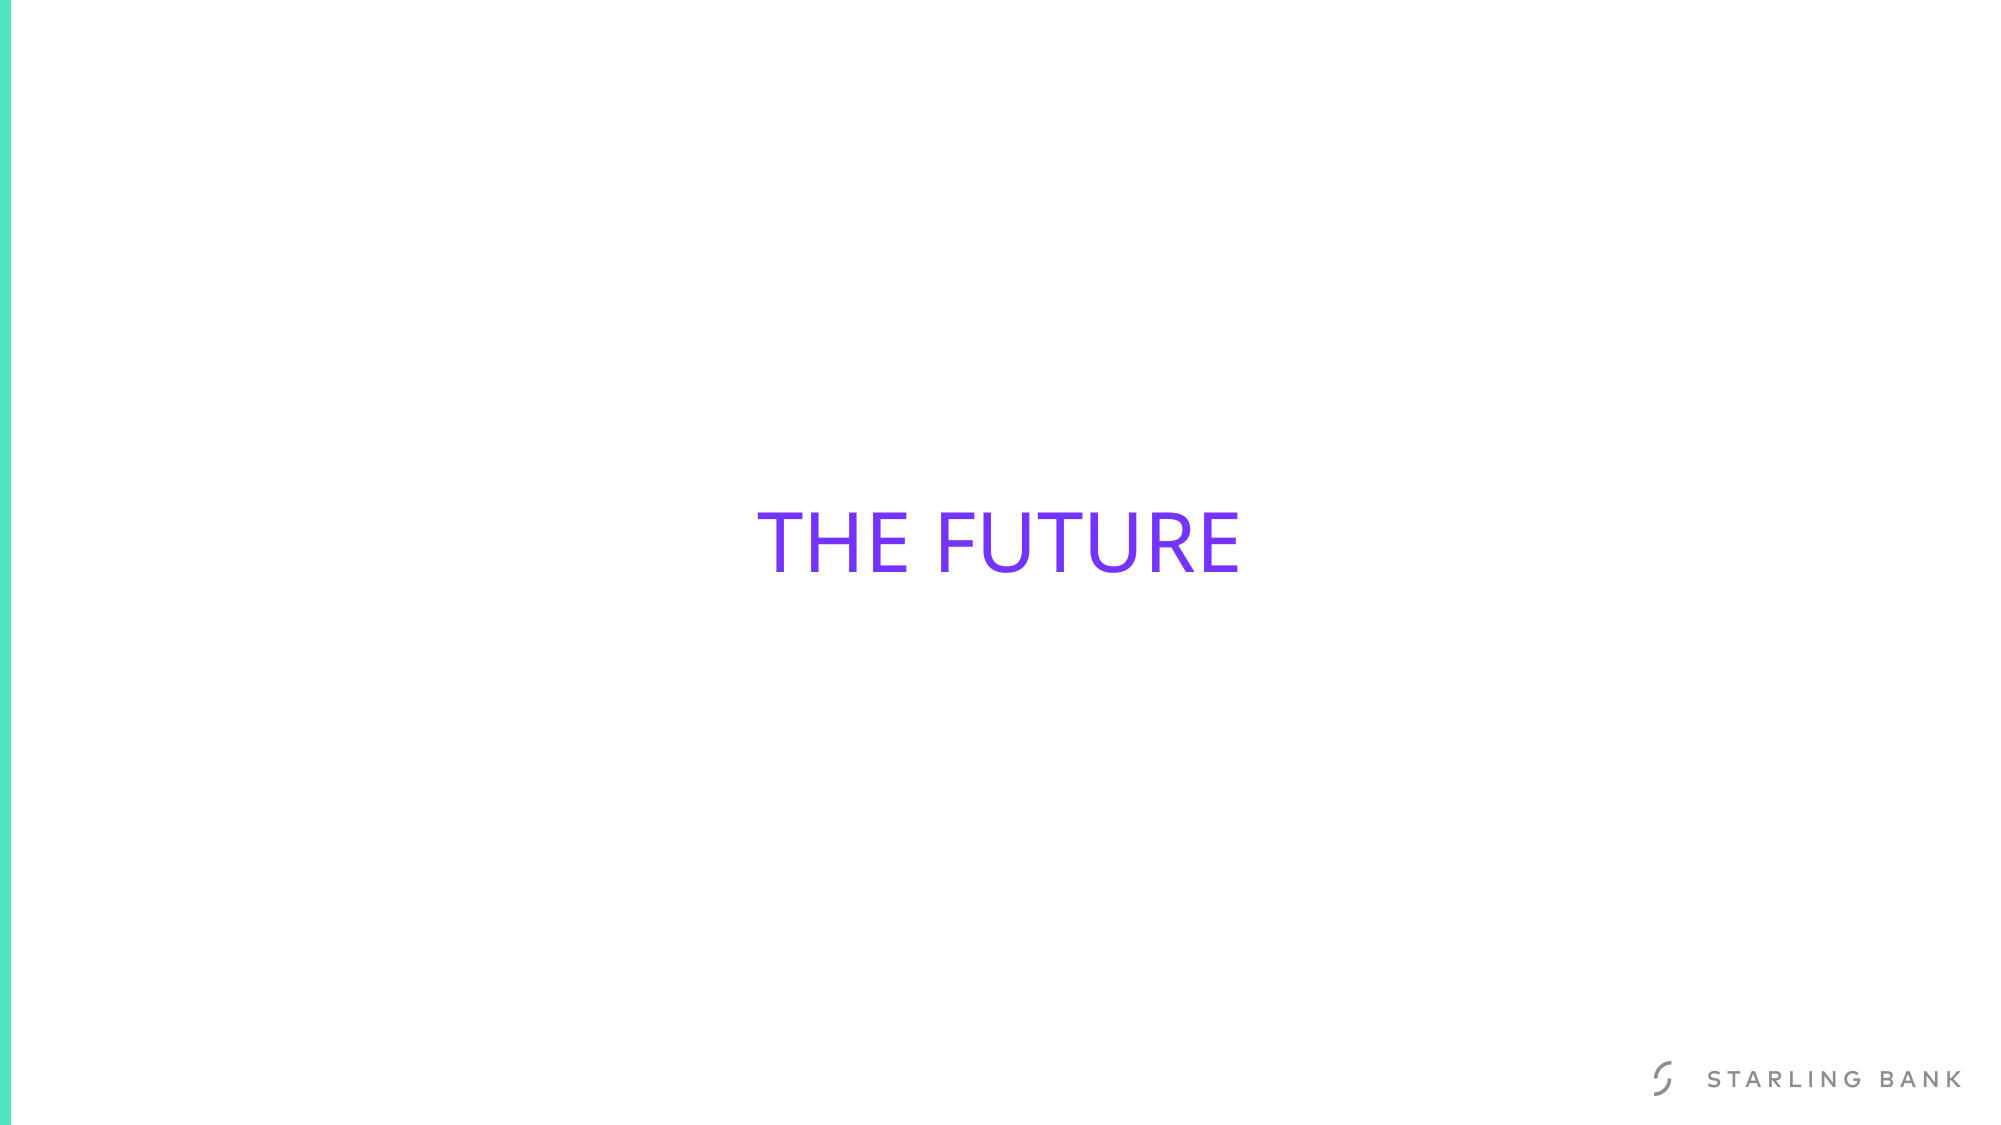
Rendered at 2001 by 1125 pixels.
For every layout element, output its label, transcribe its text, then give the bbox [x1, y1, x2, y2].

picture [1654, 1060, 1961, 1096]
text_box [0, 0, 11, 1125]
title THE FUTURE [137, 436, 1863, 655]
